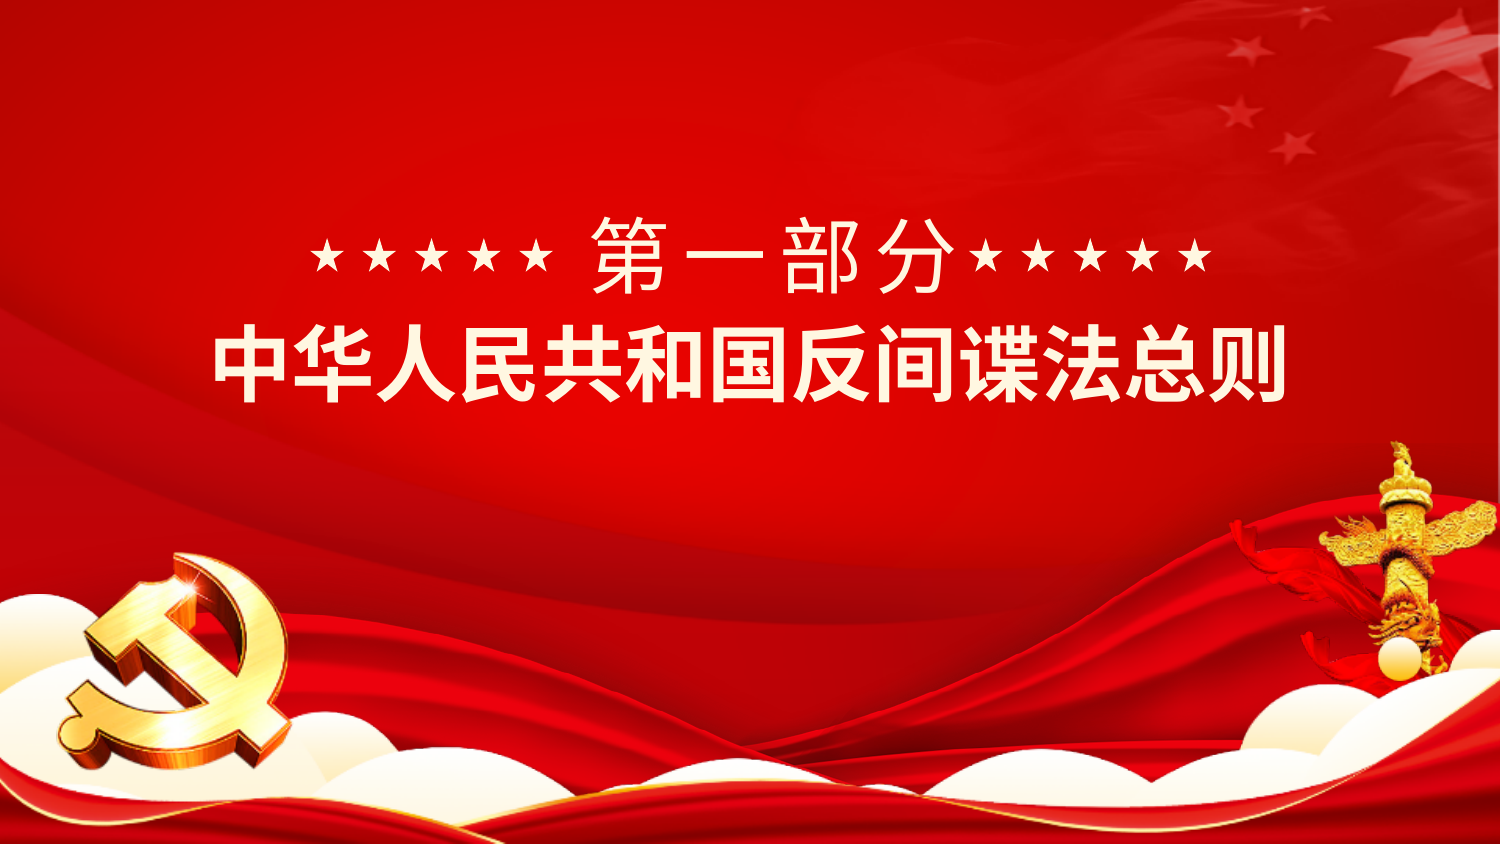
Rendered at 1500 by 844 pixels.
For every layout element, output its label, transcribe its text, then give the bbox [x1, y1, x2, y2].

picture [0, 0, 1500, 844]
text_box 中华人民共和国反间谍法总则 [193, 305, 1306, 420]
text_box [310, 237, 554, 272]
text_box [968, 237, 1212, 272]
text_box 第一部分 [573, 196, 974, 312]
